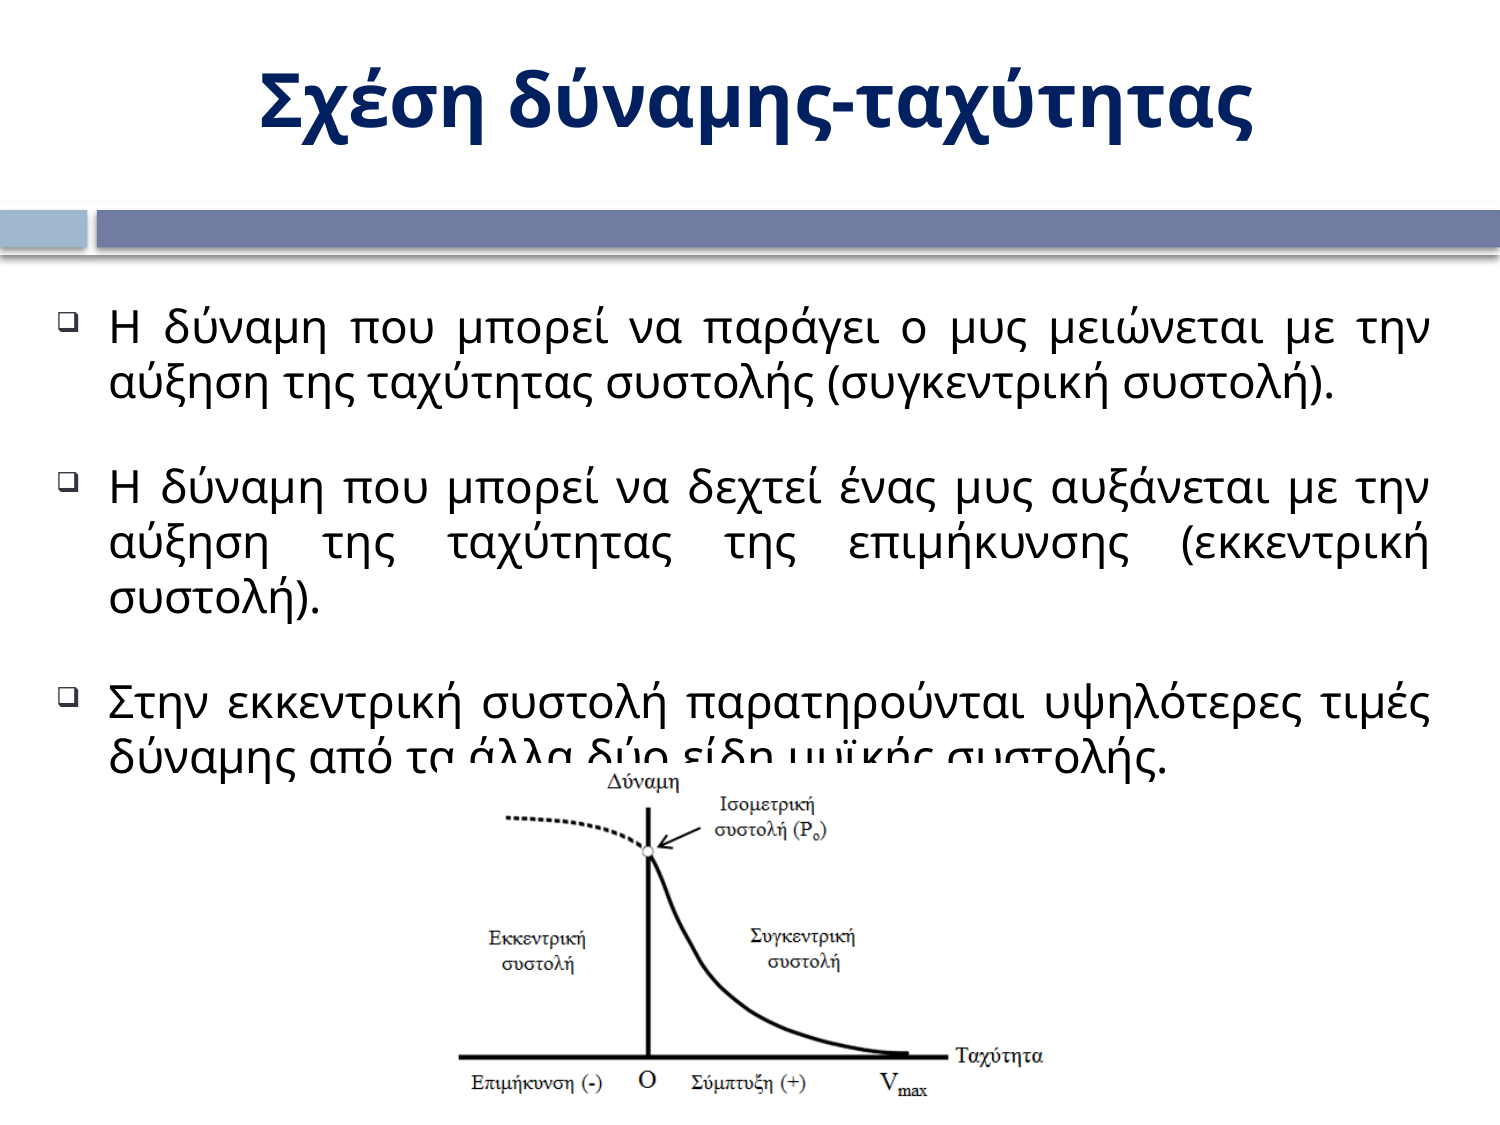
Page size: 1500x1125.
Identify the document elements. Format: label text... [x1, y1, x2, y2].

list Η δύναμη που μπορεί να παράγει ο μυς μειώνεται με την αύξηση της ταχύτητας συστολής (συγκεντρική συστολή). Η δύναμη που μπορεί να δεχτεί ένας μυς αυξάνεται με την αύξηση της ταχύτητας της επιμήκυνσης (εκκεντρική συστολή). Στην εκκεντρική συστολή παρατηρούνται υψηλότερες τιμές δύναμης από τα άλλα δύο είδη μυϊκής συστολής. [41, 290, 1447, 1106]
picture [437, 762, 1051, 1110]
text_box Σχέση δύναμης-ταχύτητας [118, 44, 1394, 220]
